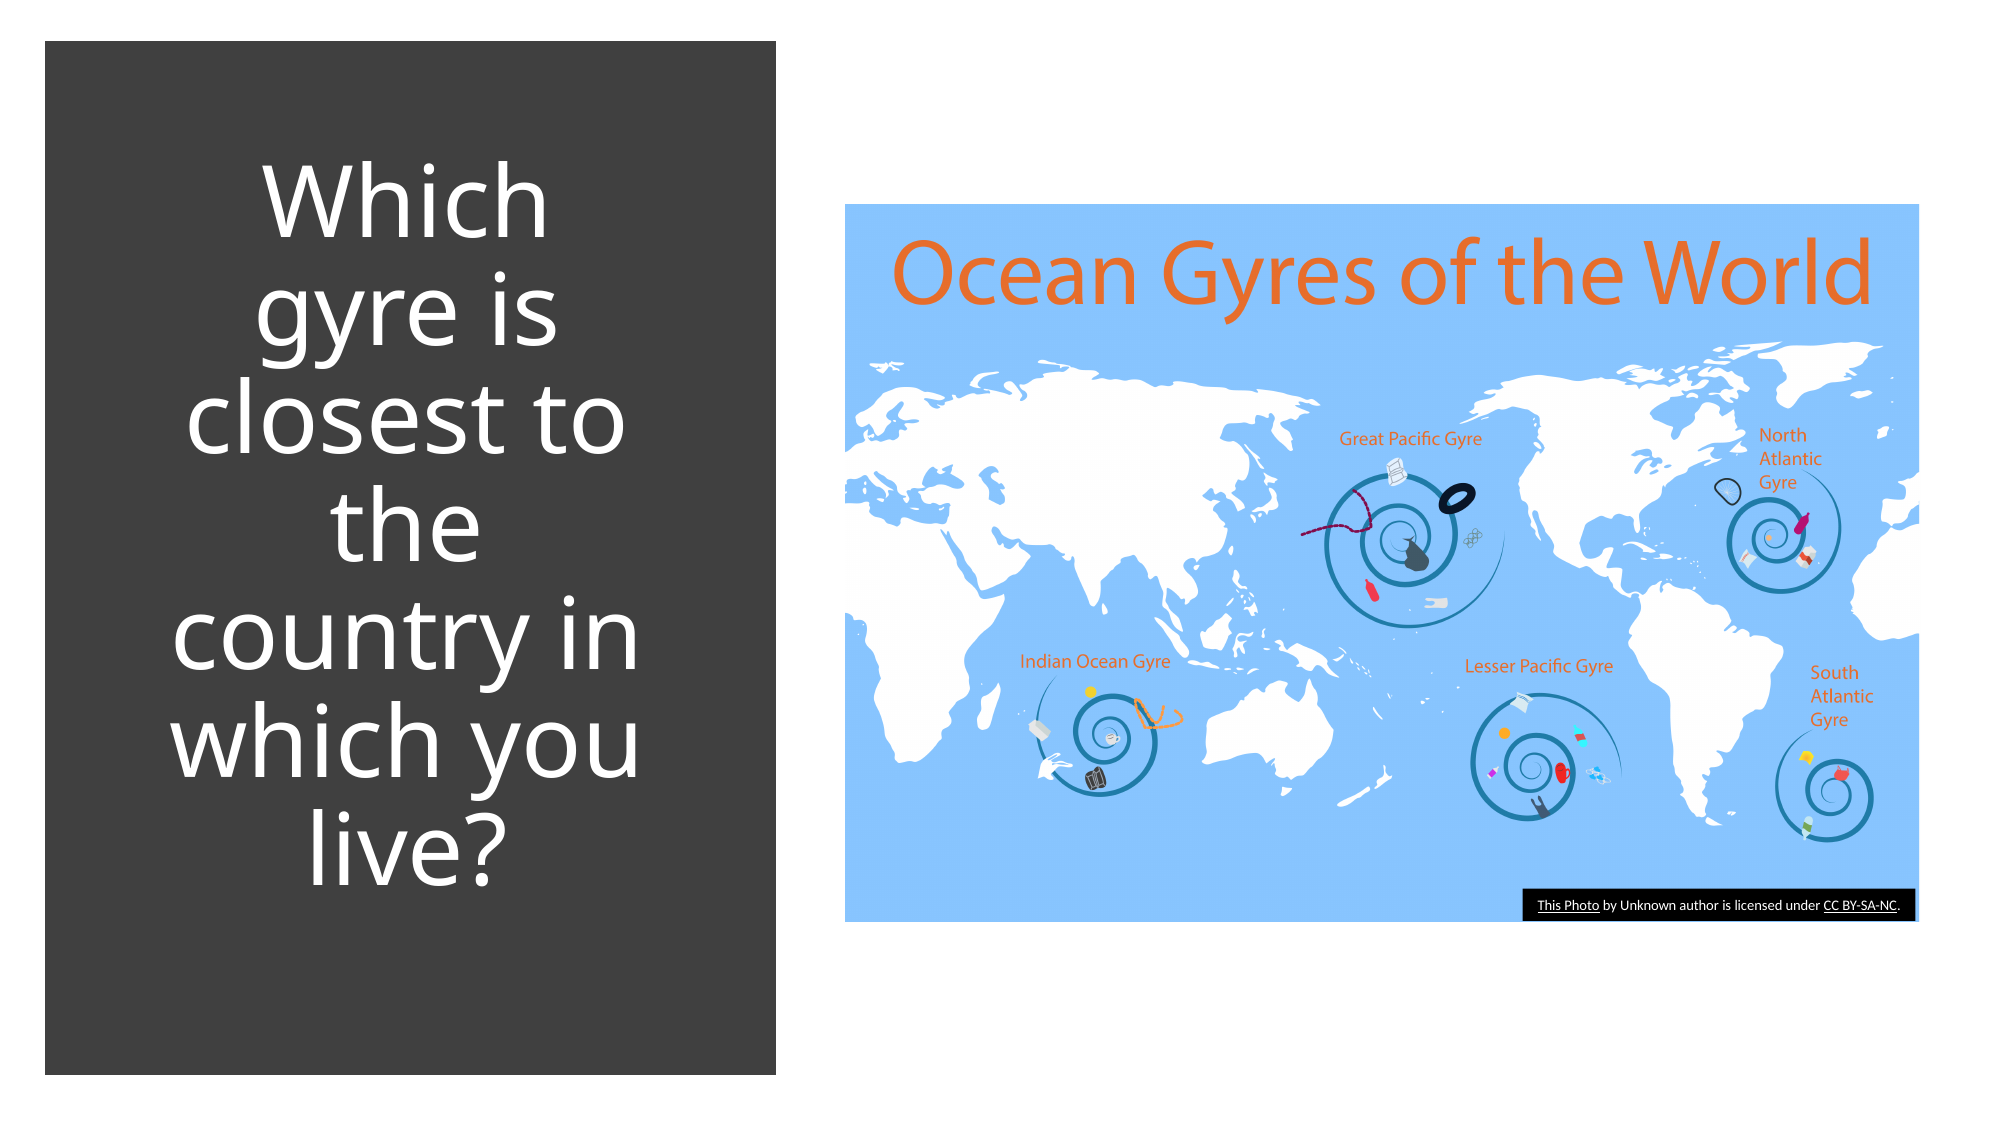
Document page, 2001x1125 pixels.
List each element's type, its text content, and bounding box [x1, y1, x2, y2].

text_box [54, 50, 767, 1066]
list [845, 204, 1921, 922]
title Which gyre is closest to the country in which you live? [121, 121, 693, 936]
